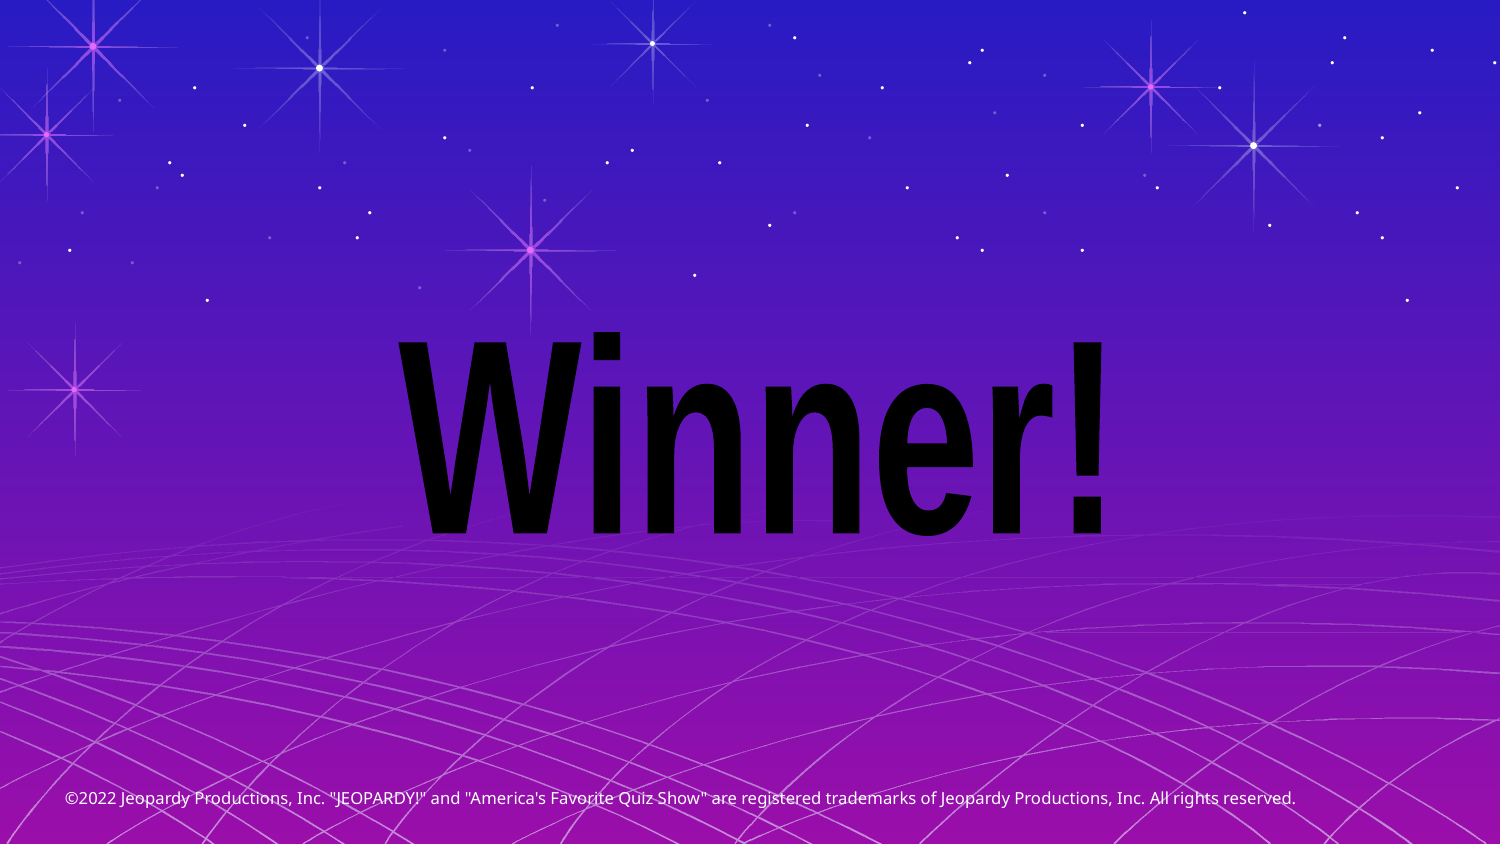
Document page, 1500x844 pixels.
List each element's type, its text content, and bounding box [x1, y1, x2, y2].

text_box ©2022 Jeopardy Productions, Inc. "JEOPARDY!" and "America's Favorite Quiz Show" are registered trademarks of Jeopardy Productions, Inc. All rights reserved. [49, 780, 1446, 815]
